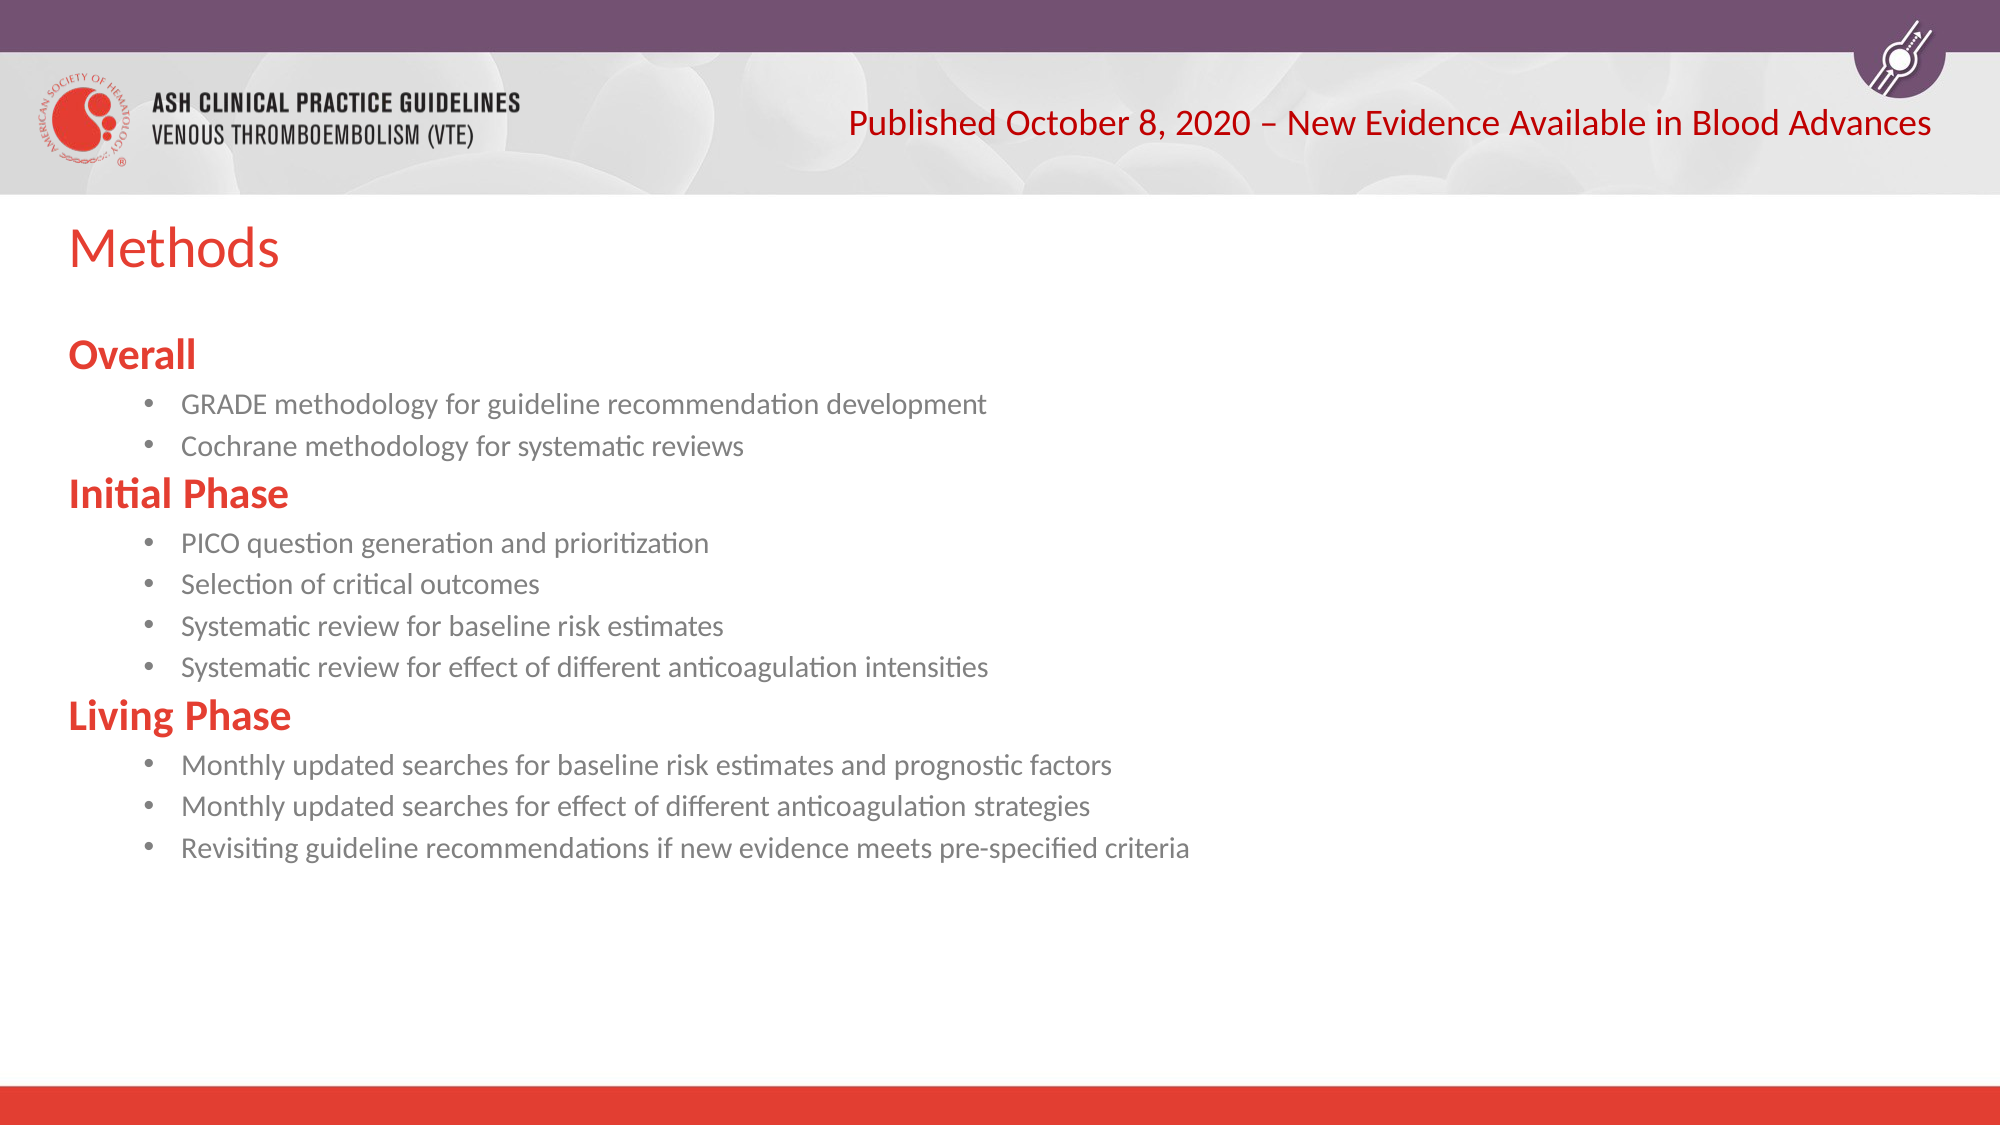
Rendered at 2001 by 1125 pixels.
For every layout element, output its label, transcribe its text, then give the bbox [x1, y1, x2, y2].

title Methods [66, 207, 1196, 314]
text_box Overall GRADE methodology for guideline recommendation development Cochrane methodology for systematic reviews Initial Phase PICO question generation and prioritization Selection of critical outcomes Systematic review for baseline risk estimates Systematic review for effect of different anticoagulation intensities Living Phase Monthly updated searches for baseline risk estimates and prognostic factors Monthly updated searches for effect of different anticoagulation strategies Revisiting guideline recommendations if new evidence meets pre-specified criteria [66, 314, 1207, 865]
text_box Published October 8, 2020 – New Evidence Available in Blood Advances [846, 95, 1938, 143]
picture [0, 0, 2000, 1125]
